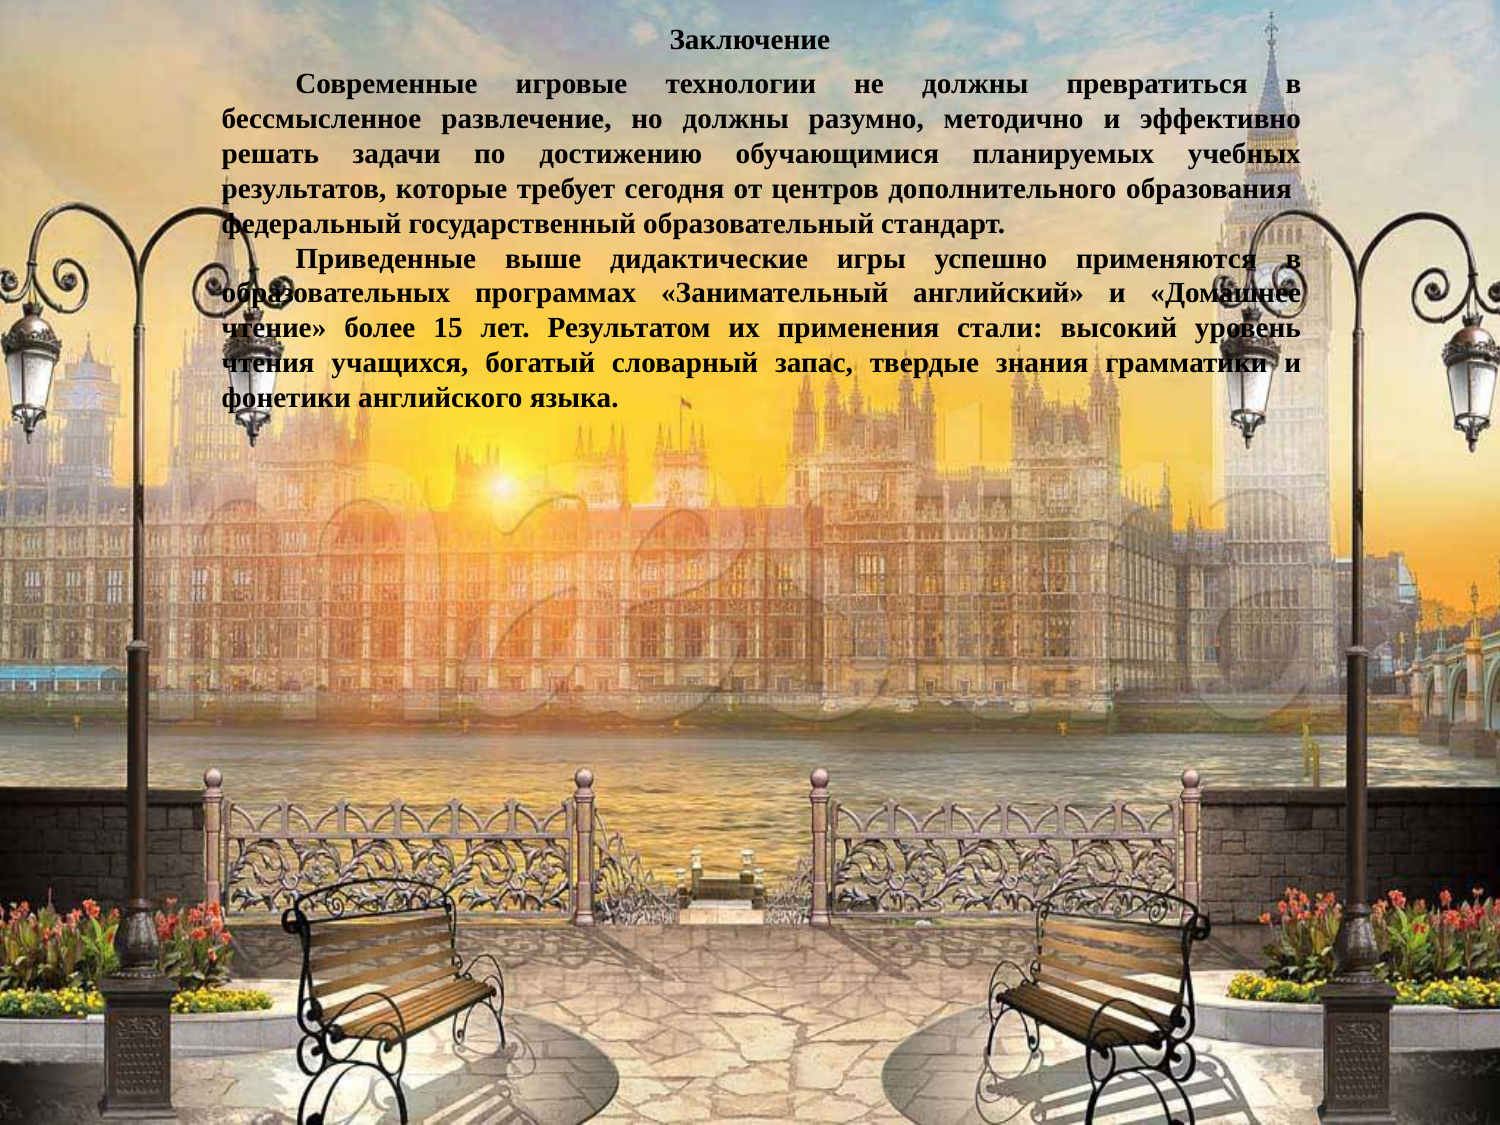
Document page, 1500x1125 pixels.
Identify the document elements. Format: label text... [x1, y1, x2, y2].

picture [0, 0, 1500, 1125]
text_box Заключение [654, 12, 846, 56]
text_box Современные игровые технологии не должны превратиться в бессмысленное развлечение, но должны разумно, методично и эффективно решать задачи по достижению обучающимися планируемых учебных результатов, которые требует сегодня от центров дополнительного образования федеральный государственный образовательный стандарт. Приведенные выше дидактические игры успешно применяются в образовательных программах «Занимательный английский» и «Домашнее чтение» более 15 лет. Результатом их применения стали: высокий уровень чтения учащихся, богатый словарный запас, твердые знания грамматики и фонетики английского языка. [206, 56, 1317, 422]
